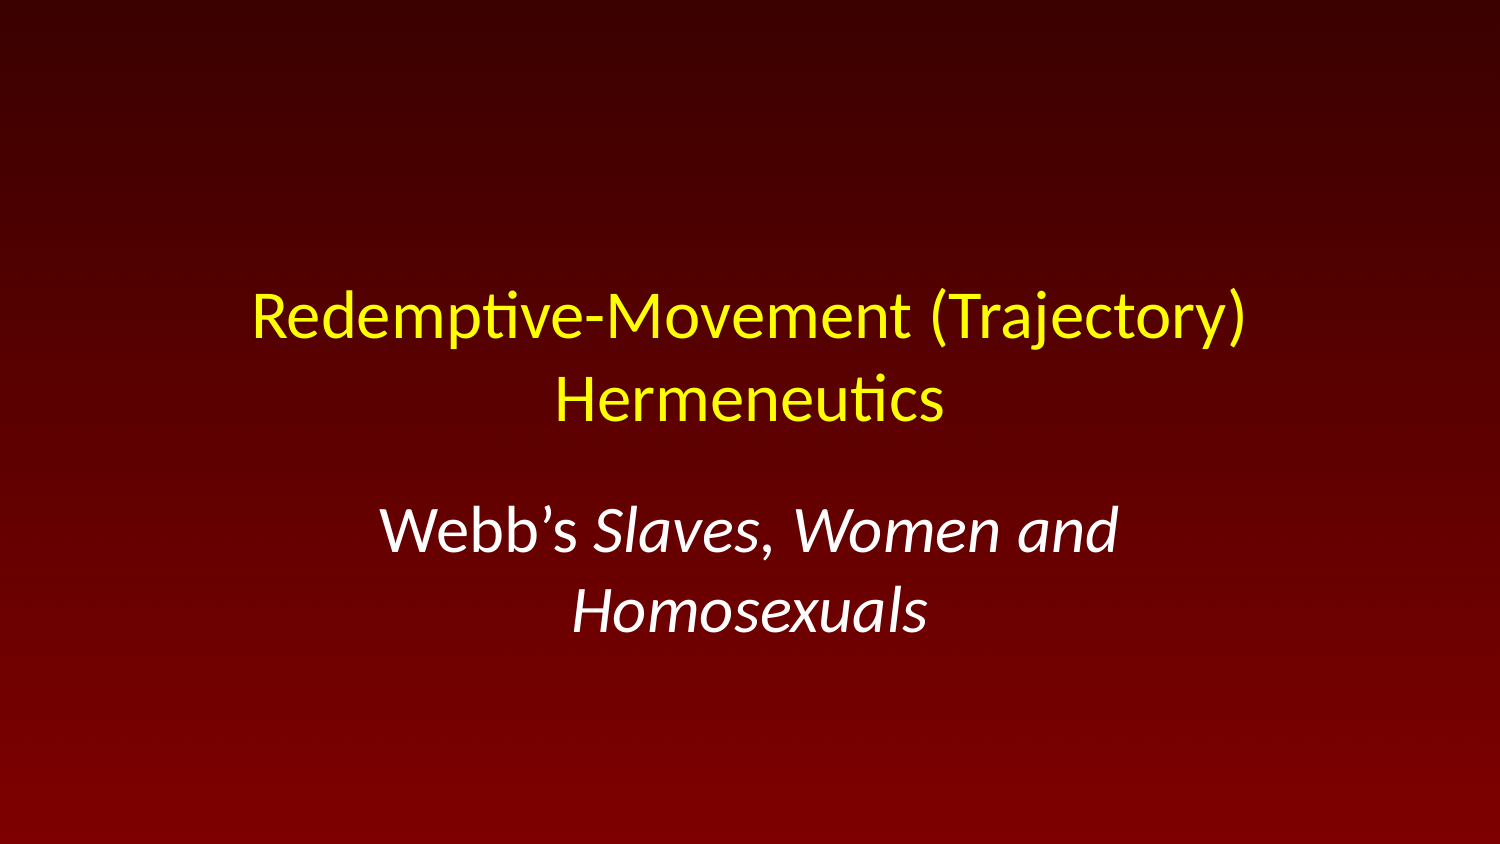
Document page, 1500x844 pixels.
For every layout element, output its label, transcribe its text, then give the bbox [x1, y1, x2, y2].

subtitle Webb’s Slaves, Women and Homosexuals [225, 478, 1275, 694]
picture [0, 0, 1500, 844]
title Redemptive-Movement (Trajectory) Hermeneutics [112, 262, 1388, 443]
